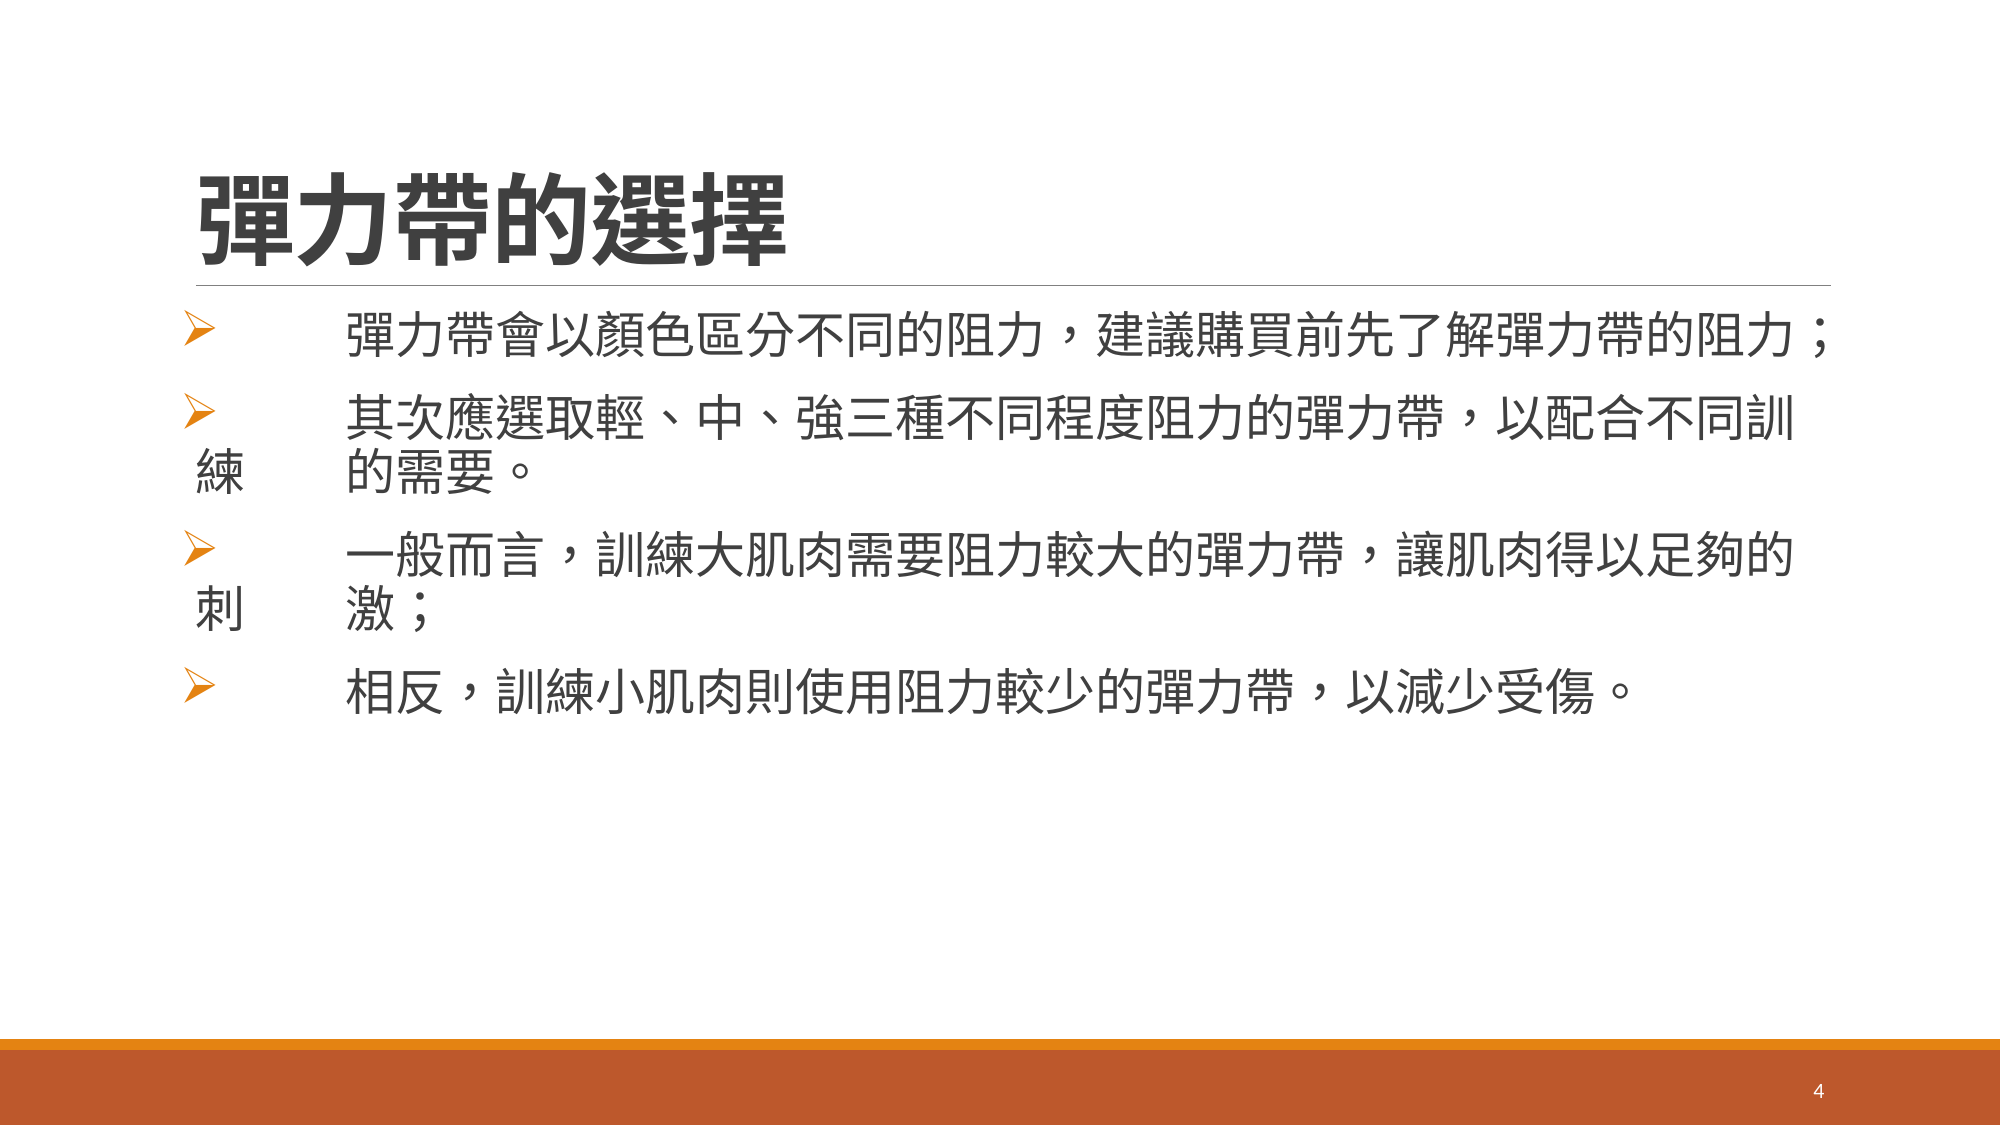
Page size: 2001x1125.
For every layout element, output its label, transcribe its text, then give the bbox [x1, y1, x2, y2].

title 彈力帶的選擇 [180, 47, 1830, 285]
slide_number 4 [1624, 1059, 1840, 1120]
list 彈力帶會以顏色區分不同的阻力，建議購買前先了解彈力帶的阻力； 其次應選取輕、中、強三種不同程度阻力的彈力帶，以配合不同訓練 的需要。 一般而言，訓練大肌肉需要阻力較大的彈力帶，讓肌肉得以足夠的刺 激； 相反，訓練小肌肉則使用阻力較少的彈力帶，以減少受傷。 [180, 302, 1830, 963]
